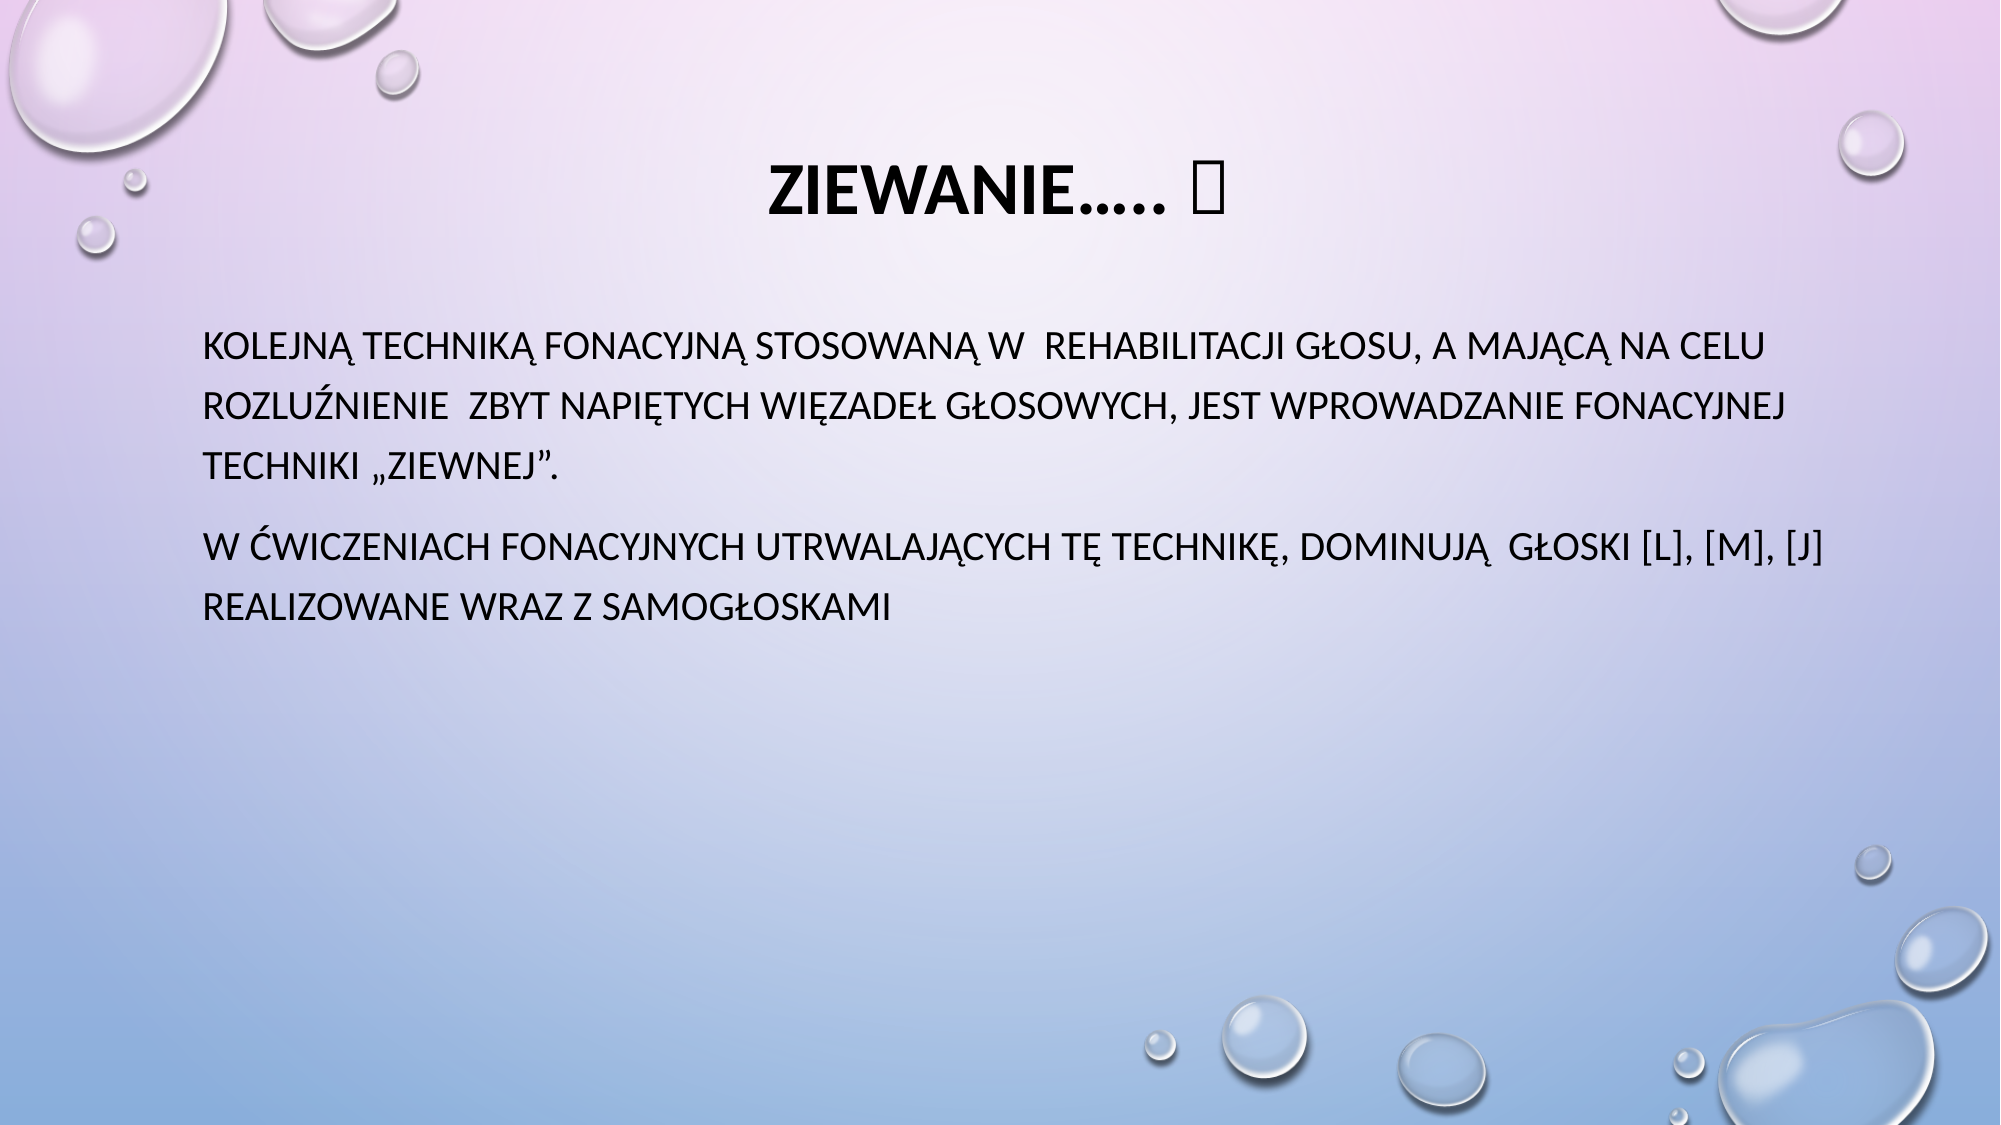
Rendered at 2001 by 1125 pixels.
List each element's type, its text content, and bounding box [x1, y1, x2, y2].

title Ziewanie…..  [149, 101, 1851, 280]
list Kolejną techniką fonacyjną stosowaną w rehabilitacji głosu, a mającą na celu rozluźnienie zbyt napiętych więzadeł głosowych, jest wprowadzanie fonacyjnej techniki „ziewnej”. W ćwiczeniach fonacyjnych utrwalających tę technikę, dominują głoski [l], [m], [j] realizowane wraz z samogłoskami [149, 299, 1907, 950]
picture [0, 0, 2000, 1125]
